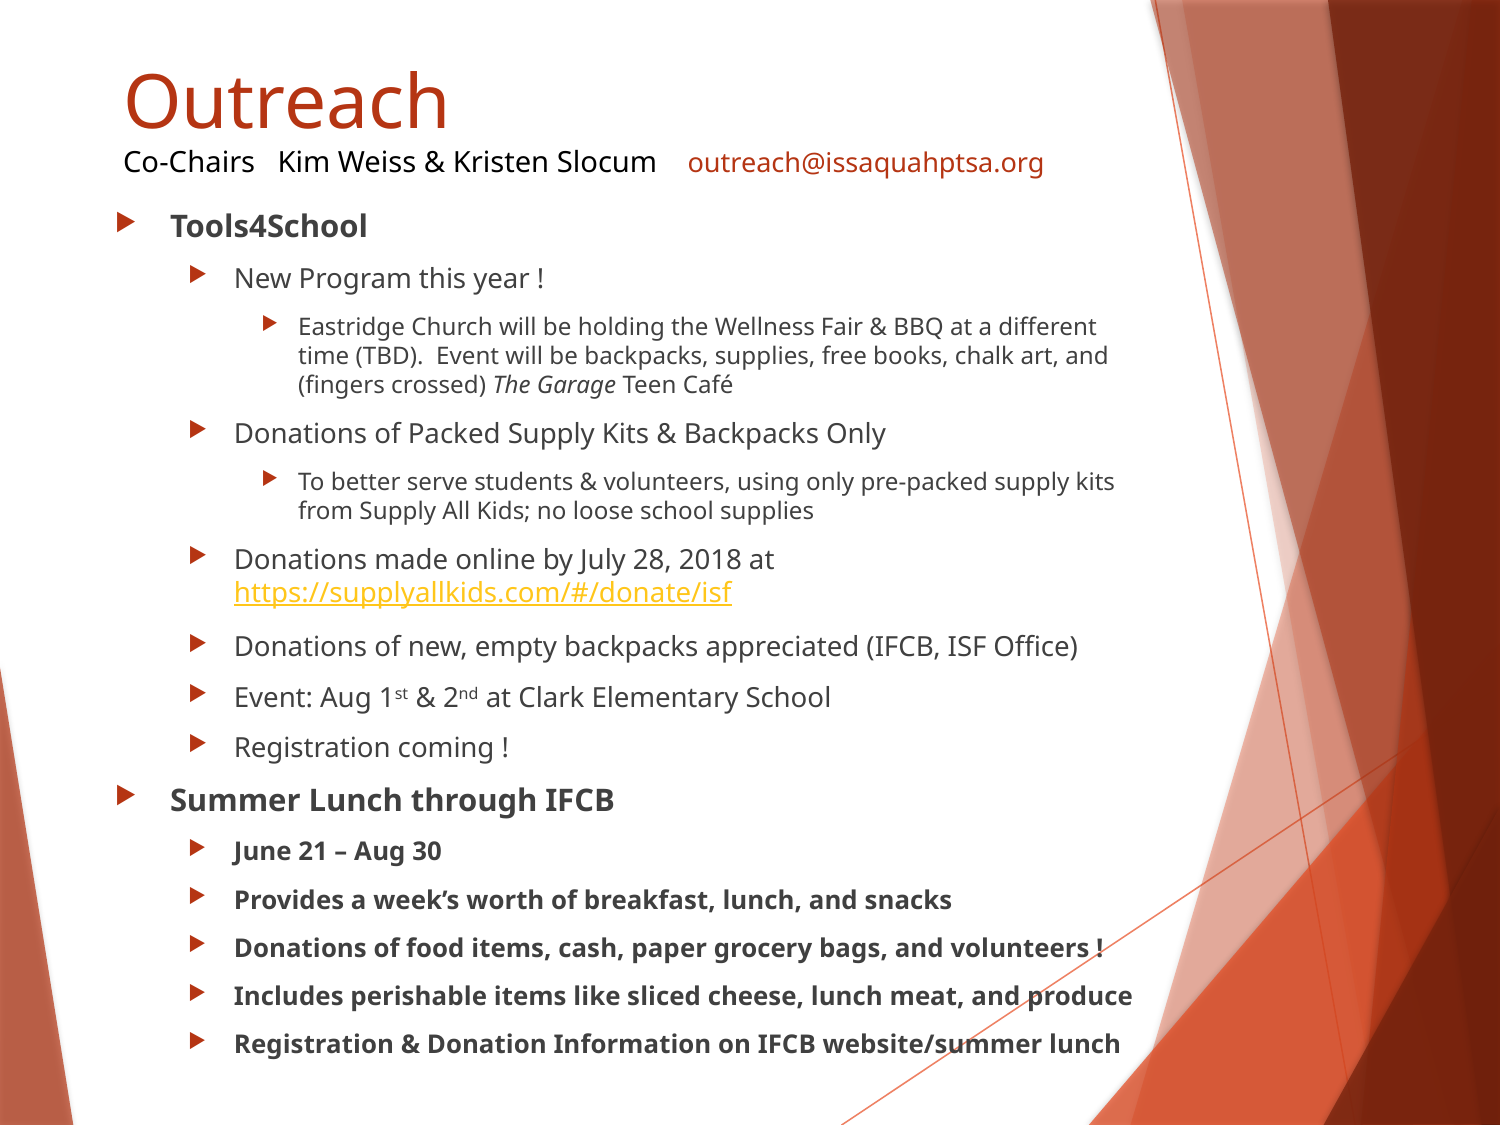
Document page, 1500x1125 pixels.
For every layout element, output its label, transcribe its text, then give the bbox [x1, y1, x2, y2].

title Outreach Co-Chairs Kim Weiss & Kristen Slocum outreach@issaquahptsa.org [108, 46, 1150, 192]
list Tools4School New Program this year ! Eastridge Church will be holding the Wellness Fair & BBQ at a different time (TBD). Event will be backpacks, supplies, free books, chalk art, and (fingers crossed) The Garage Teen Café Donations of Packed Supply Kits & Backpacks Only To better serve students & volunteers, using only pre-packed supply kits from Supply All Kids; no loose school supplies Donations made online by July 28, 2018 at https://supplyallkids.com/#/donate/isf Donations of new, empty backpacks appreciated (IFCB, ISF Office) Event: Aug 1st & 2nd at Clark Elementary School Registration coming ! Summer Lunch through IFCB June 21 – Aug 30 Provides a week’s worth of breakfast, lunch, and snacks Donations of food items, cash, paper grocery bags, and volunteers ! Includes perishable items like sliced cheese, lunch meat, and produce Registration & Donation Information on IFCB website/summer lunch [99, 199, 1158, 1091]
